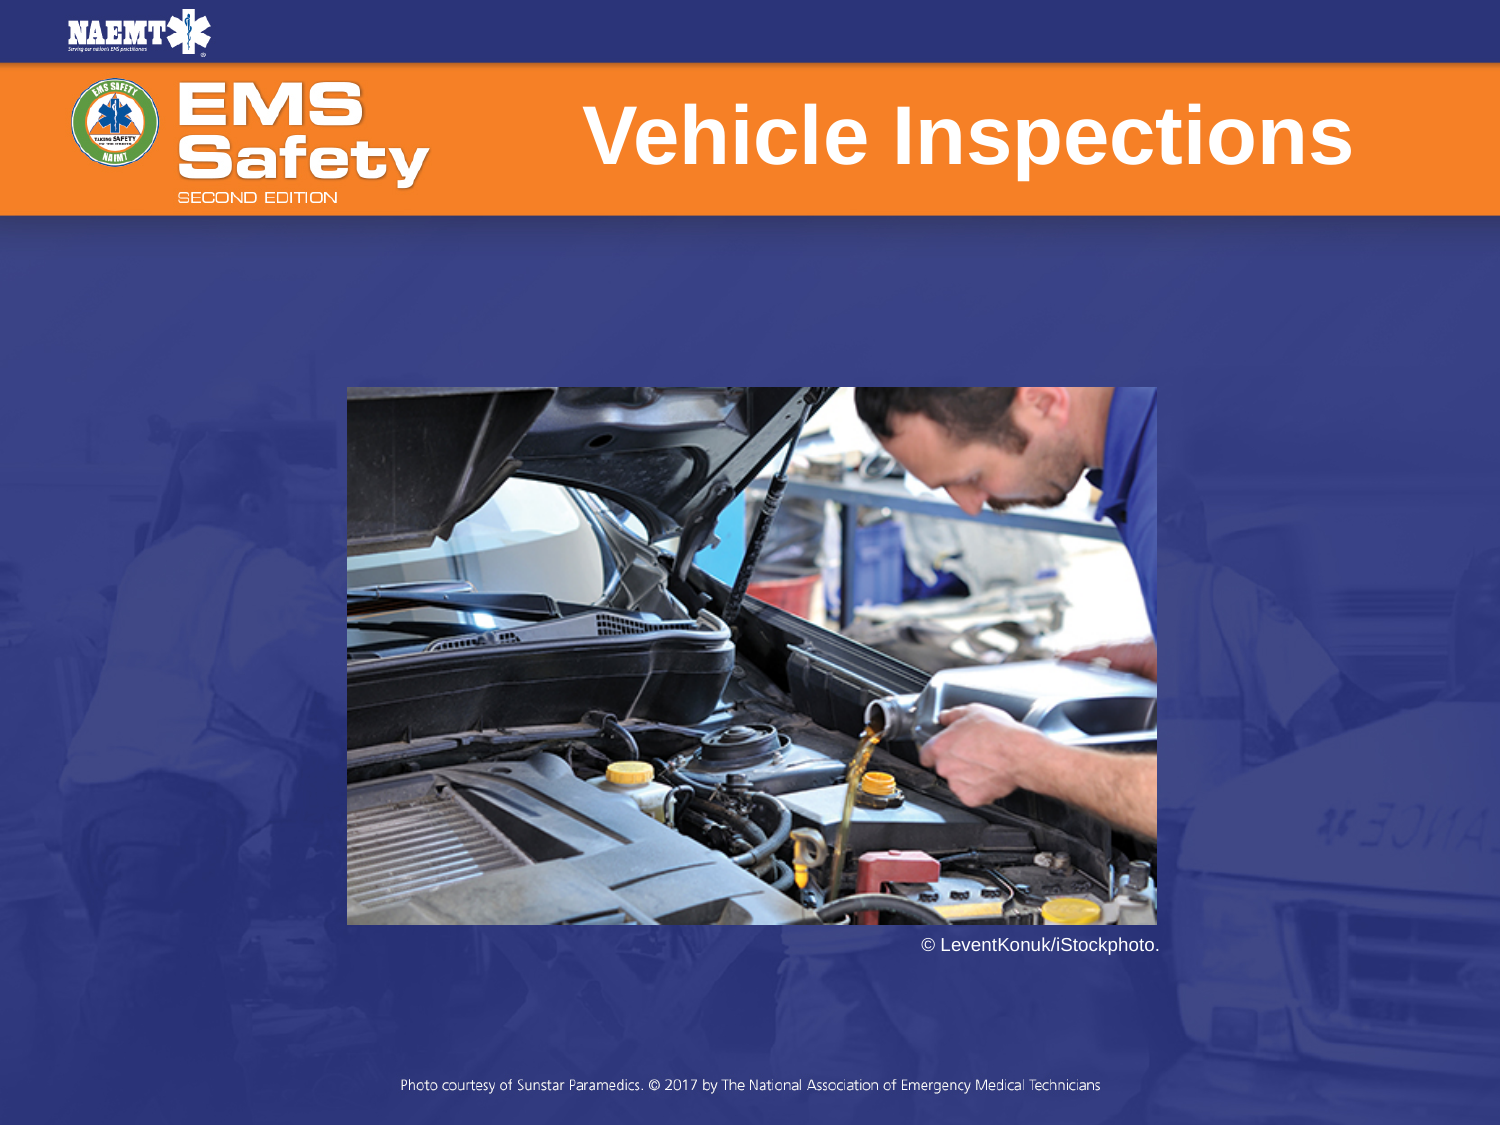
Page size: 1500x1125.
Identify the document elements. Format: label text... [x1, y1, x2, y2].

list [347, 387, 1158, 926]
picture [0, 0, 1500, 1125]
text_box © LeventKonuk/iStockphoto. [571, 925, 1175, 963]
title Vehicle Inspections [437, 51, 1500, 239]
